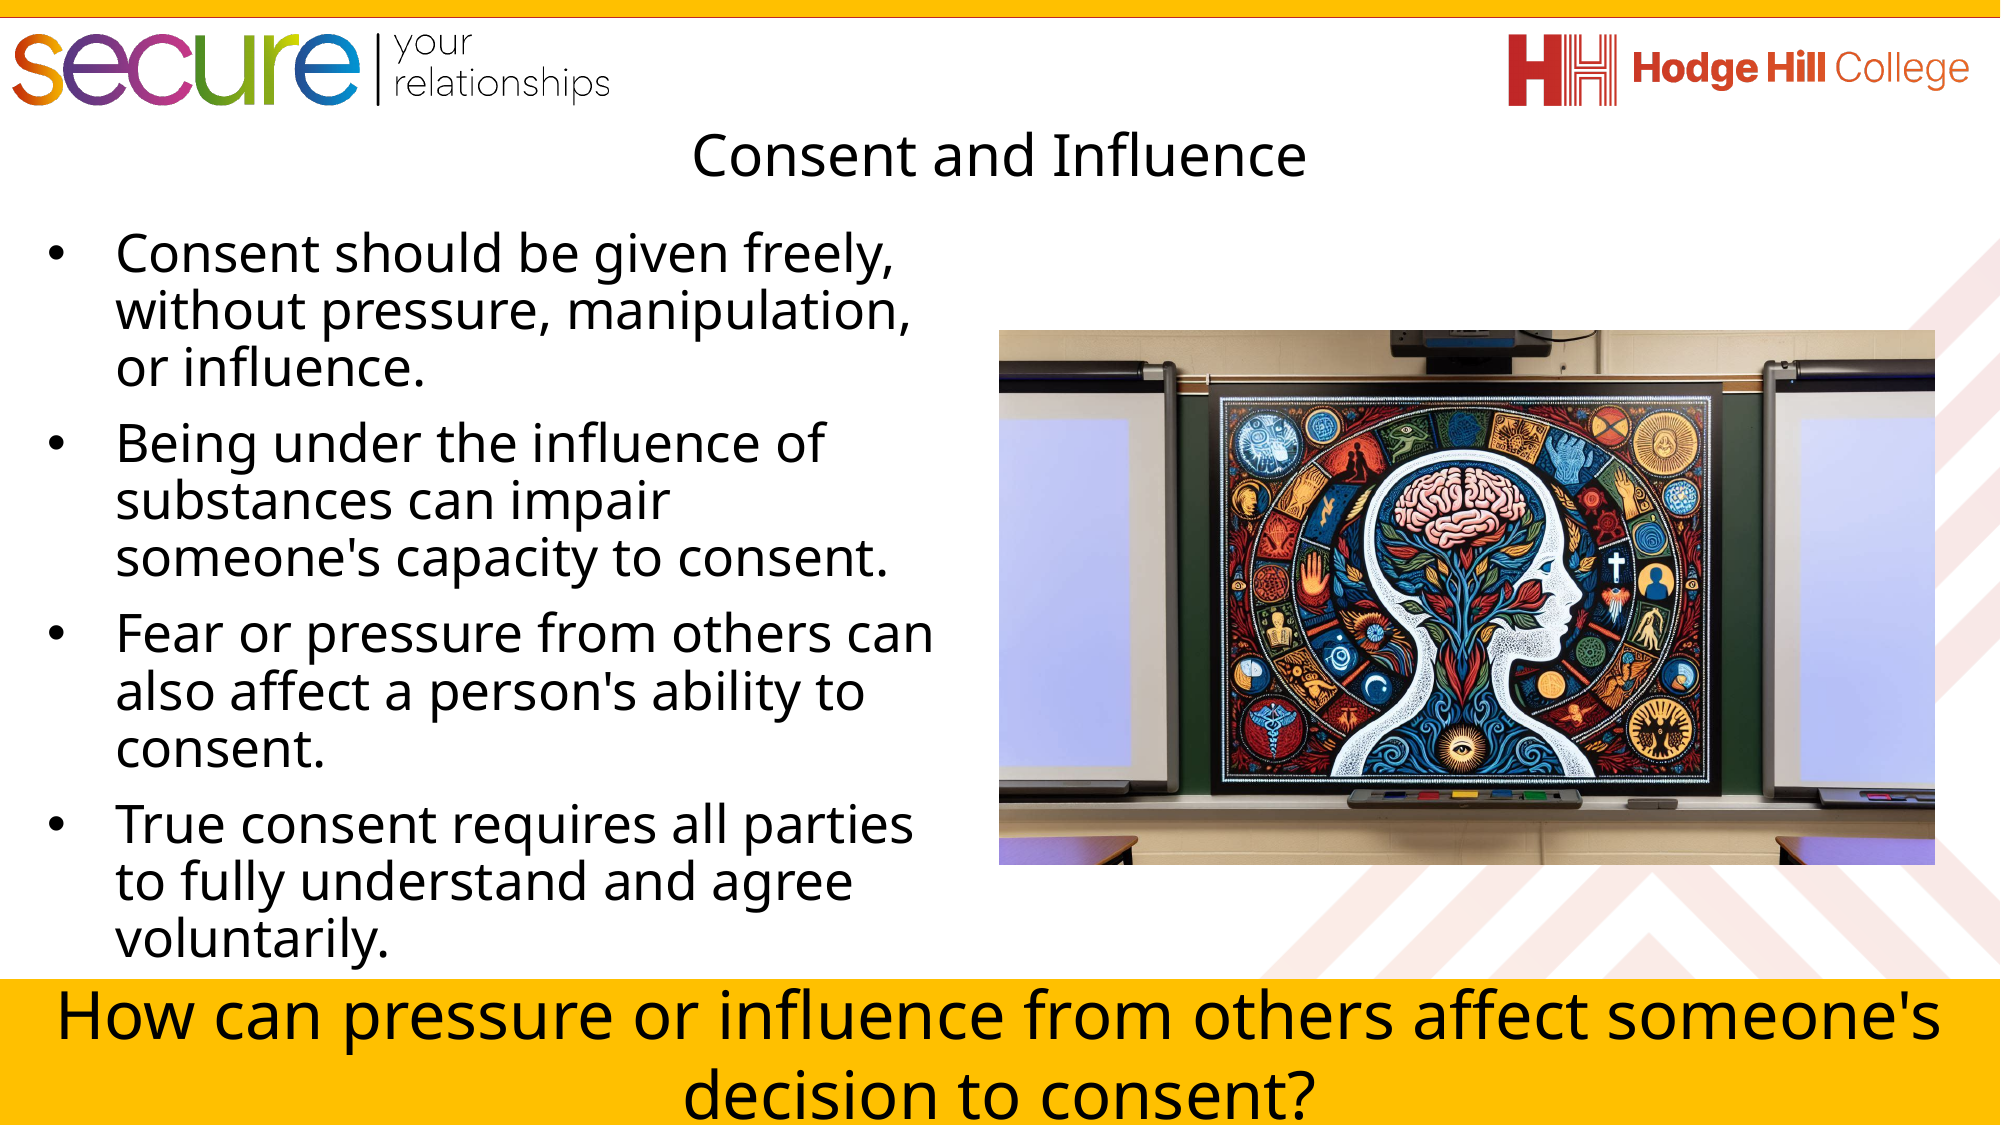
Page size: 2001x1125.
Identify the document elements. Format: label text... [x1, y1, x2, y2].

picture [1508, 34, 1969, 106]
text_box How can pressure or influence from others affect someone's decision to consent? [0, 979, 2000, 1125]
picture [12, 33, 609, 106]
list Consent should be given freely, without pressure, manipulation, or influence. Being under the influence of substances can impair someone's capacity to consent. Fear or pressure from others can also affect a person's ability to consent. True consent requires all parties to fully understand and agree voluntarily. [32, 215, 951, 979]
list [999, 330, 1935, 865]
list Consent and Influence [421, 118, 1579, 205]
